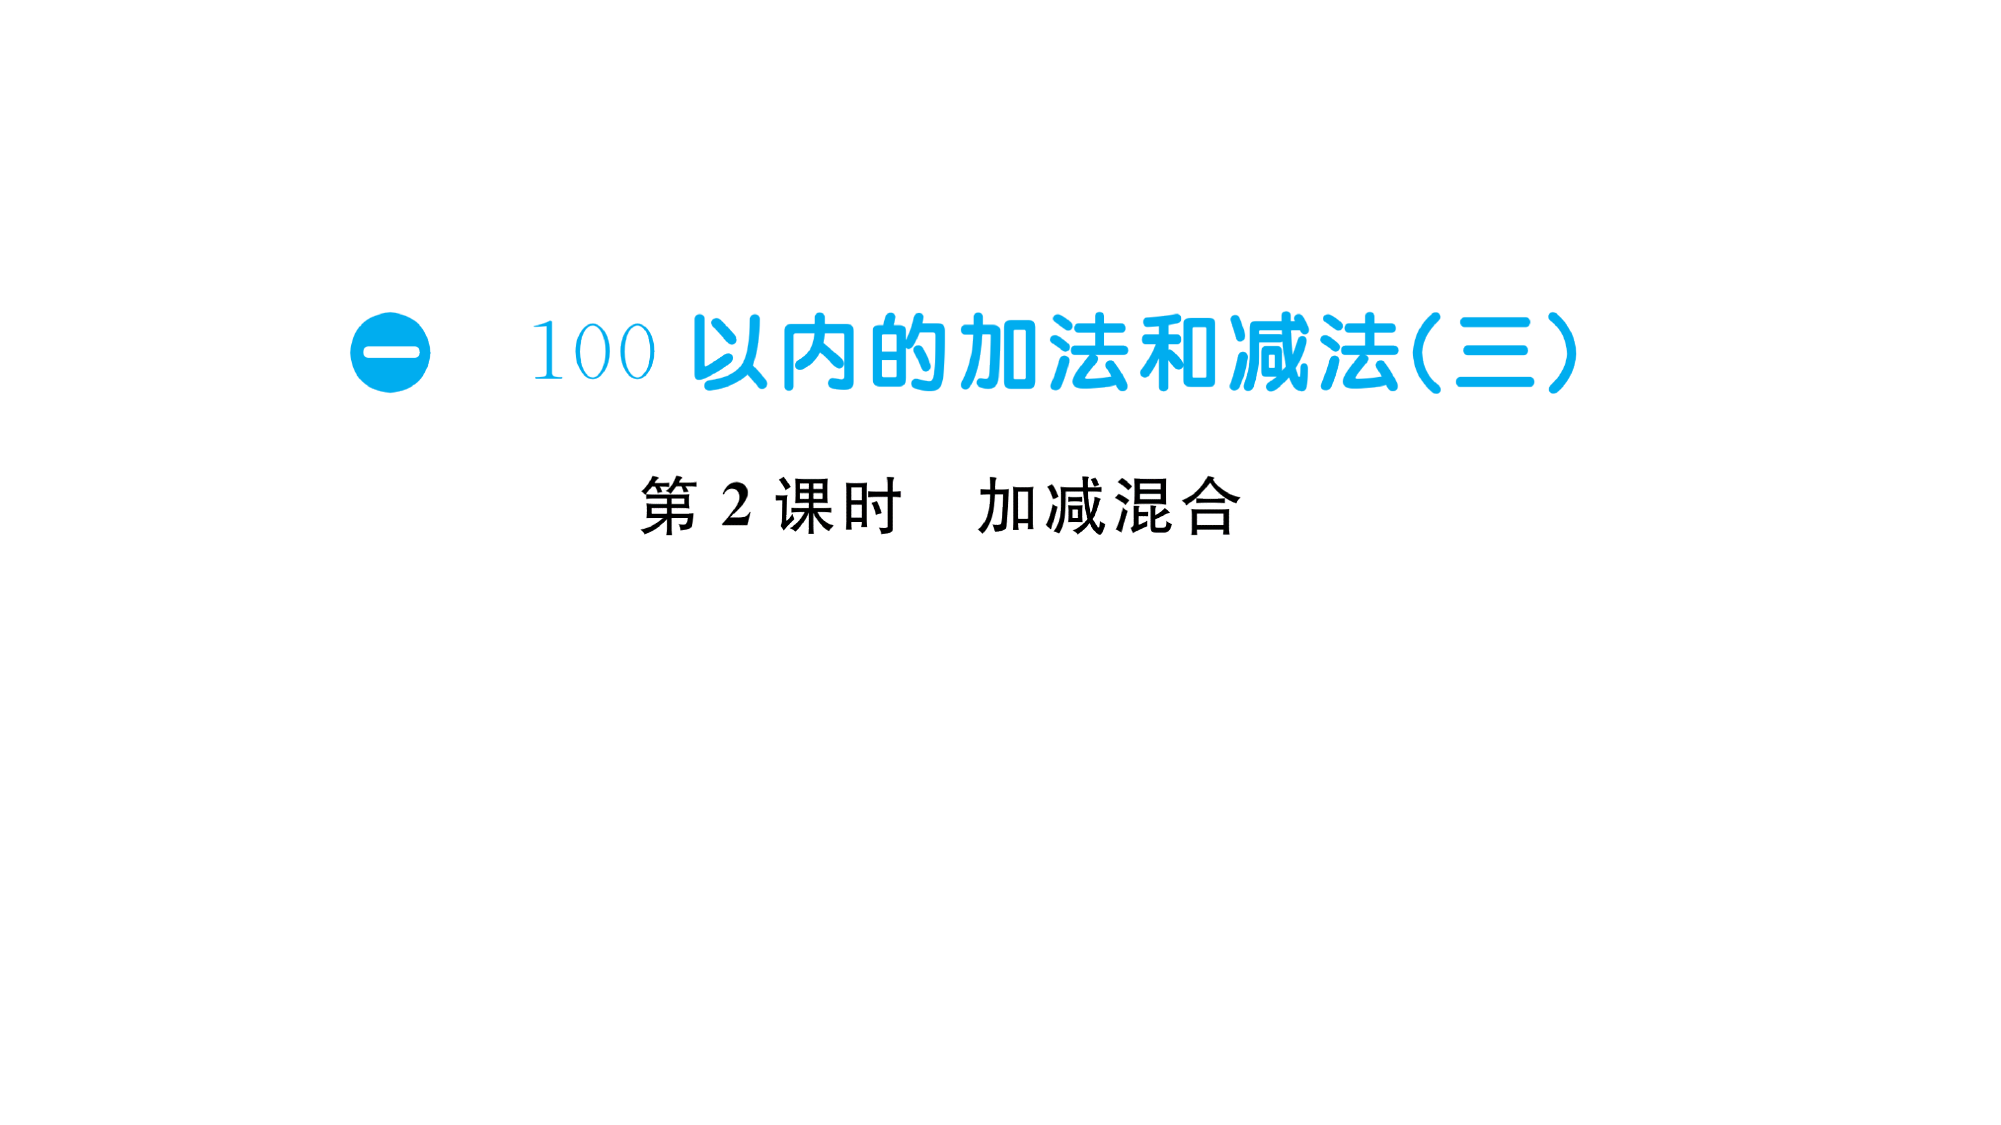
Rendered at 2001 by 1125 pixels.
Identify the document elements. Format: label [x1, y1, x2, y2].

picture [636, 448, 2000, 592]
picture [346, 289, 1681, 421]
